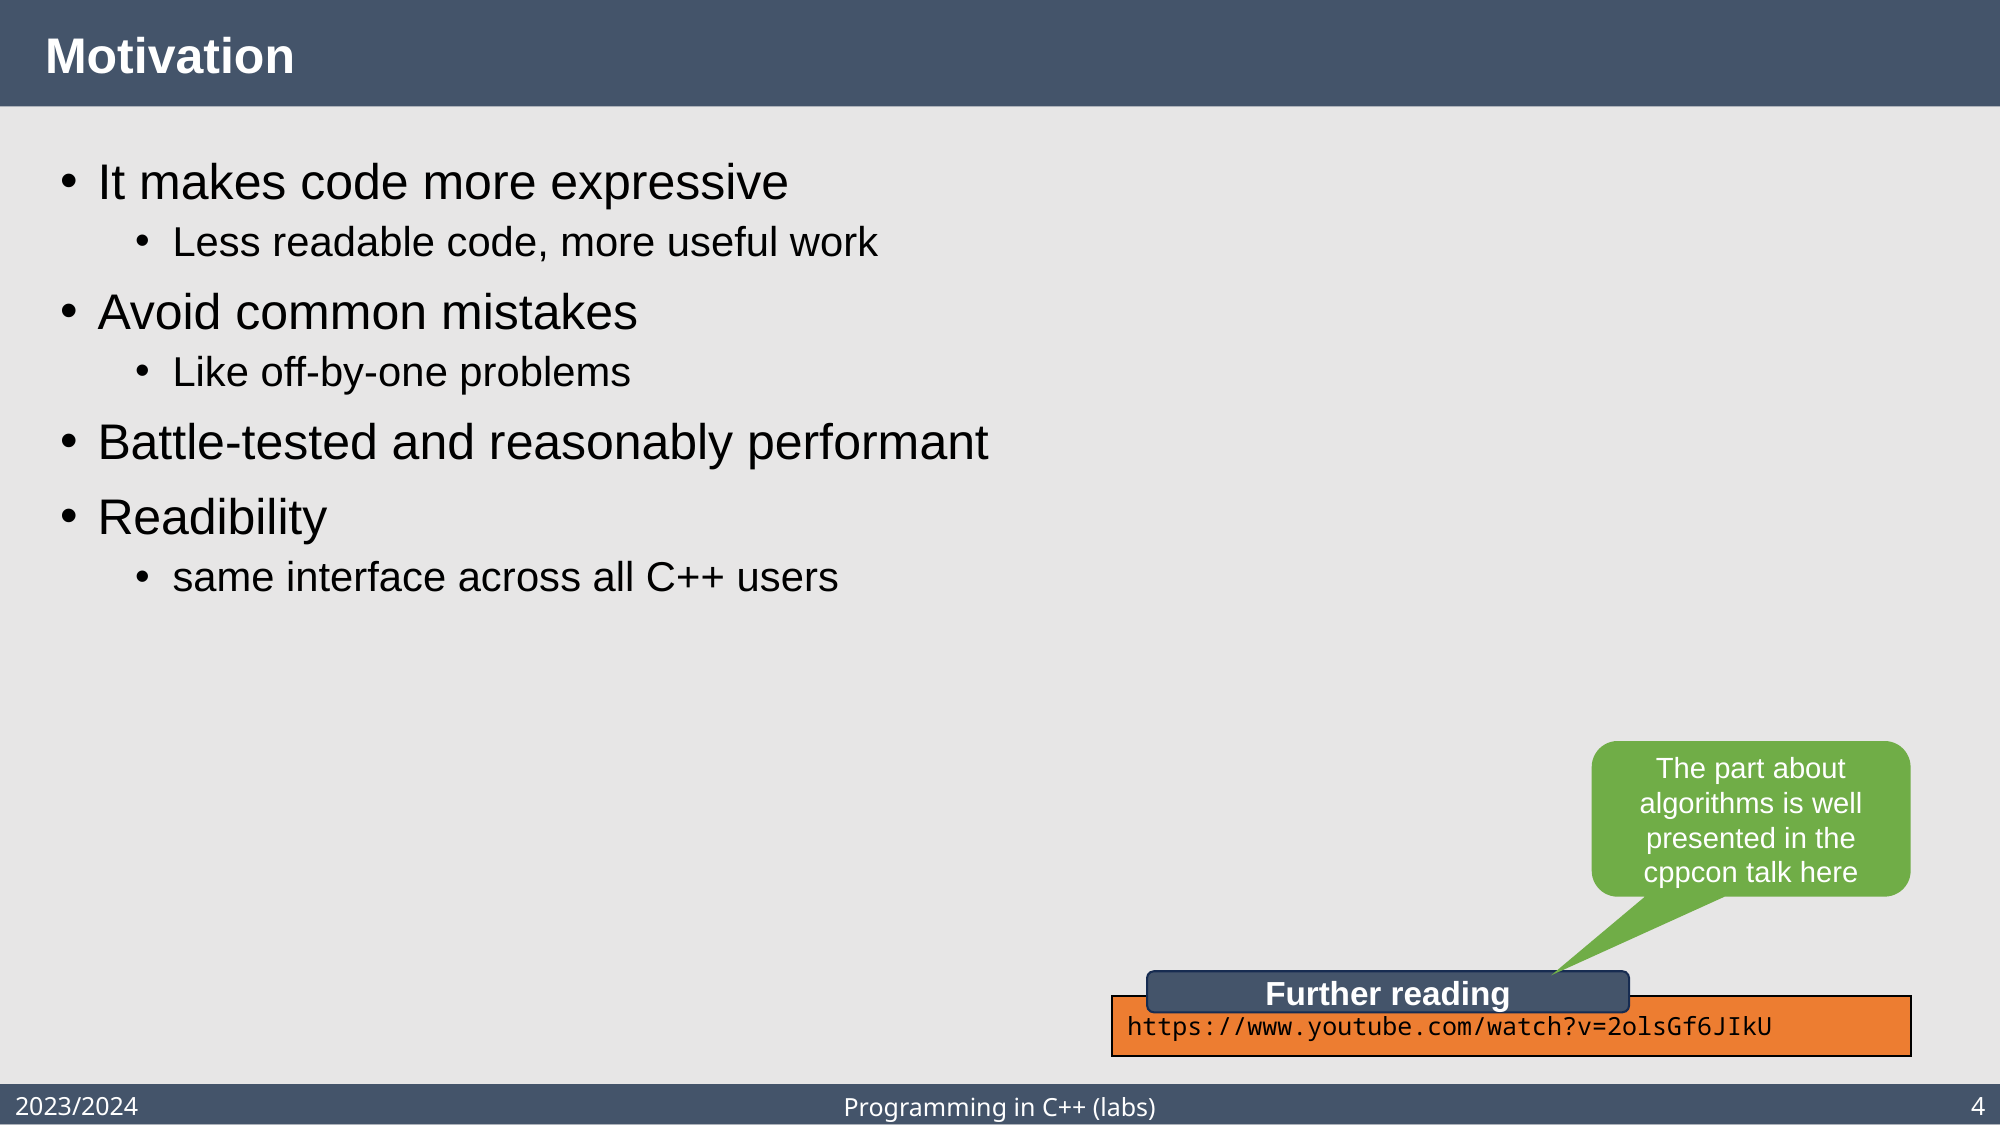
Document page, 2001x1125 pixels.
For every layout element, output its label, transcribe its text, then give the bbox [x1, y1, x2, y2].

text_box Further reading [1147, 971, 1630, 1013]
list It makes code more expressive Less readable code, more useful work Avoid common mistakes Like off-by-one problems Battle-tested and reasonably performant Readibility same interface across all C++ users [45, 148, 1940, 1041]
text_box 4 [1550, 1082, 2000, 1124]
text_box Programming in C++ (labs) [662, 1084, 1338, 1125]
text_box 2023/2024 [0, 1082, 450, 1124]
text_box https://www.youtube.com/watch?v=2olsGf6JIkU [1112, 995, 1911, 1056]
title Motivation [0, 0, 2000, 107]
text_box The part about algorithms is well presented in the cppcon talk here [1550, 739, 1912, 977]
